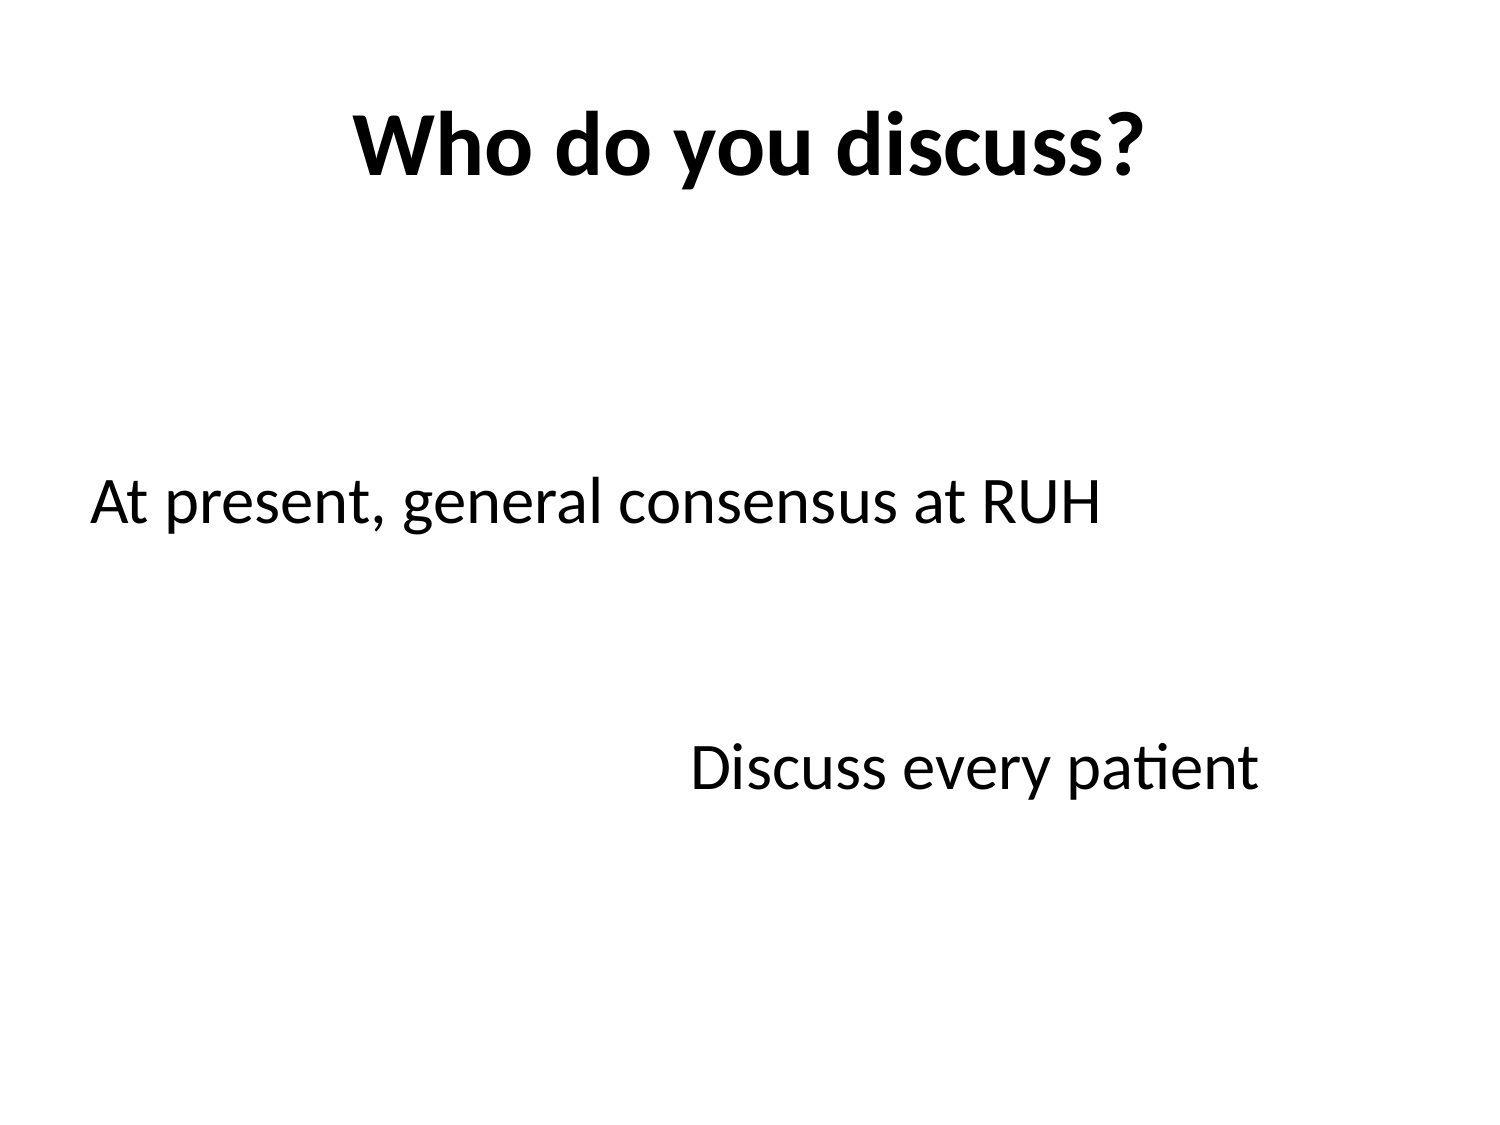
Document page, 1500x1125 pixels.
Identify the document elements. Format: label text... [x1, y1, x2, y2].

title Who do you discuss? [75, 45, 1425, 233]
list At present, general consensus at RUH Discuss every patient [75, 262, 1425, 1005]
